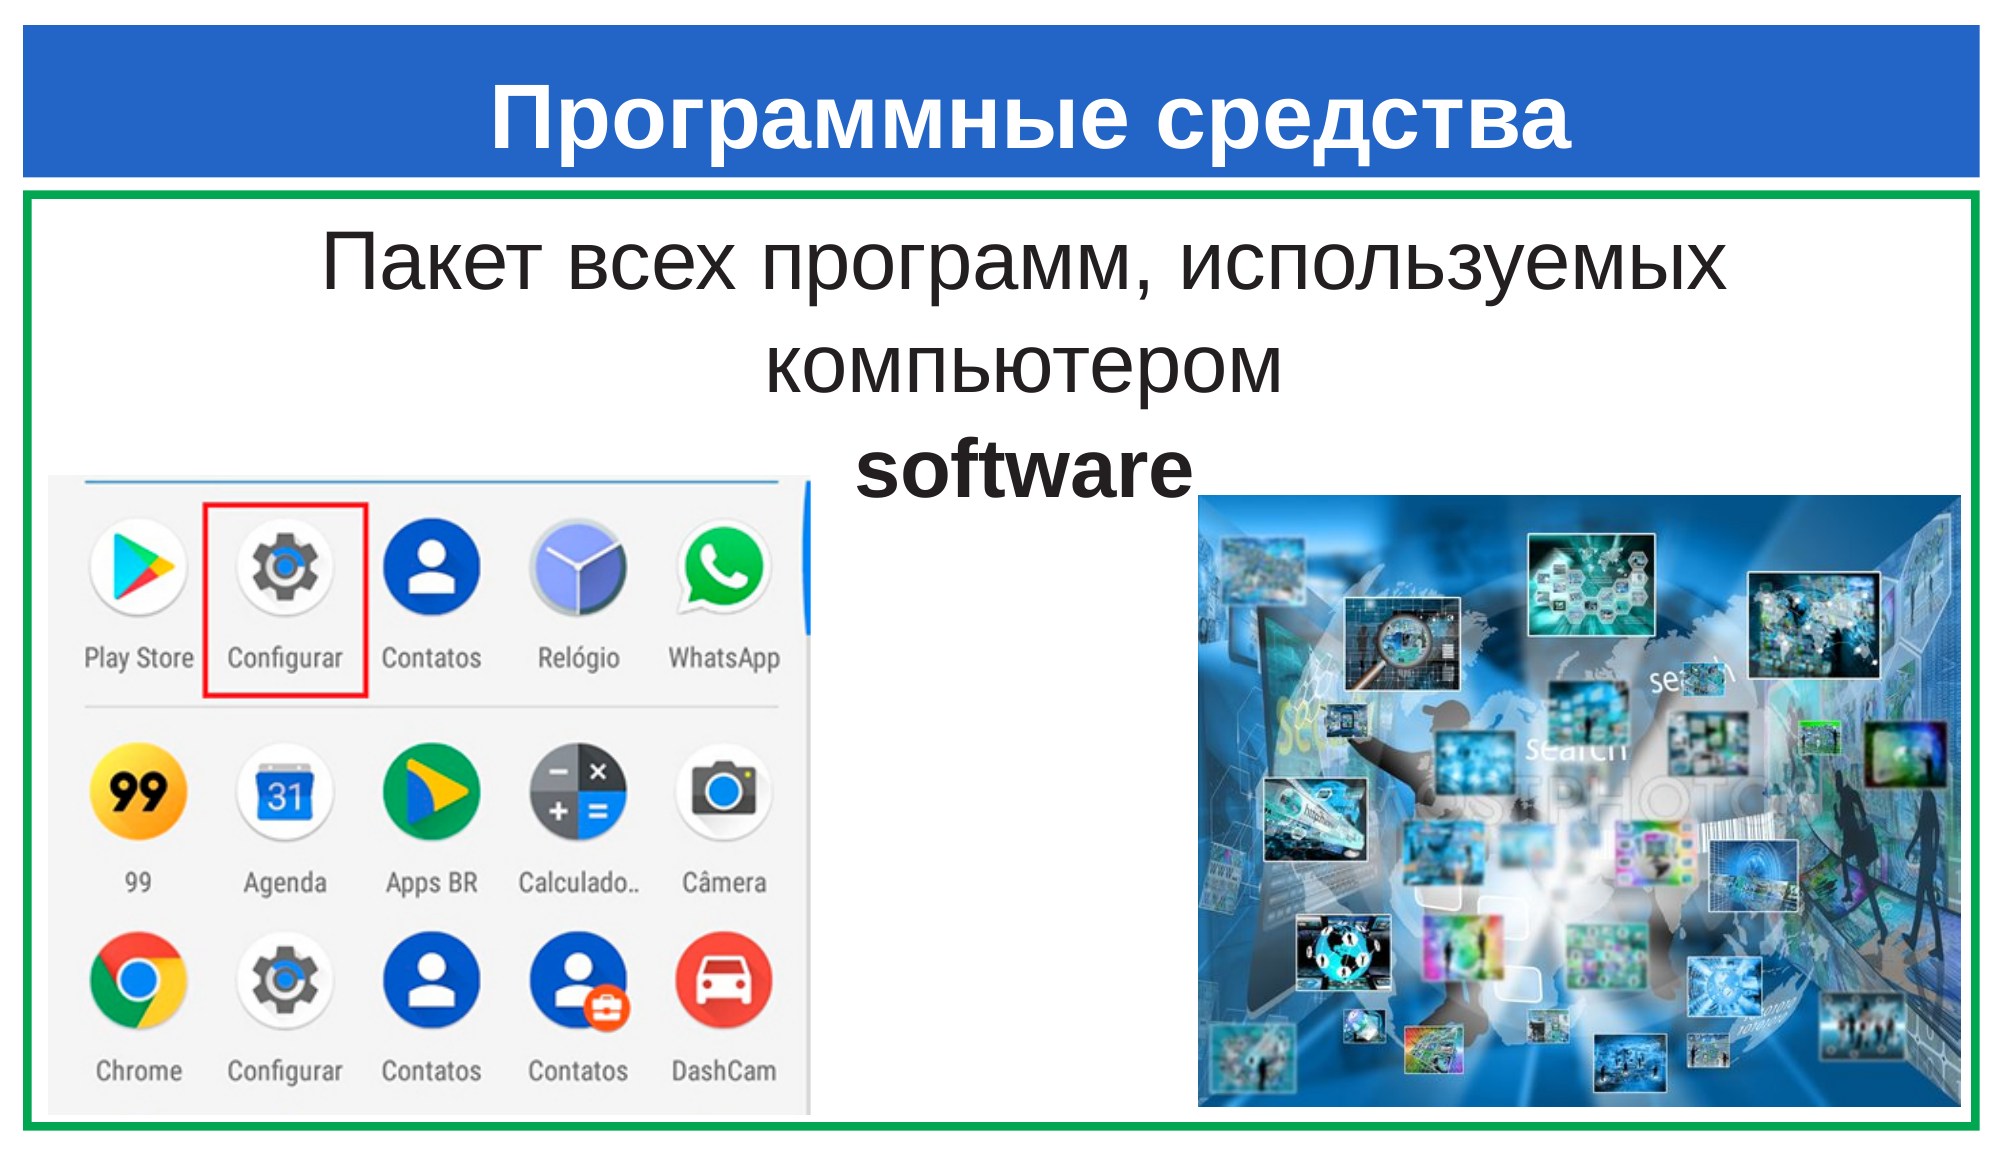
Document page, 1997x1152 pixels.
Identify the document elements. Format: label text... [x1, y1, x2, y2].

picture [47, 475, 811, 1115]
picture [1197, 495, 1961, 1107]
text_box Пакет всех программ, используемых компьютером software [110, 200, 1936, 599]
title Программные средства [60, 50, 1997, 277]
